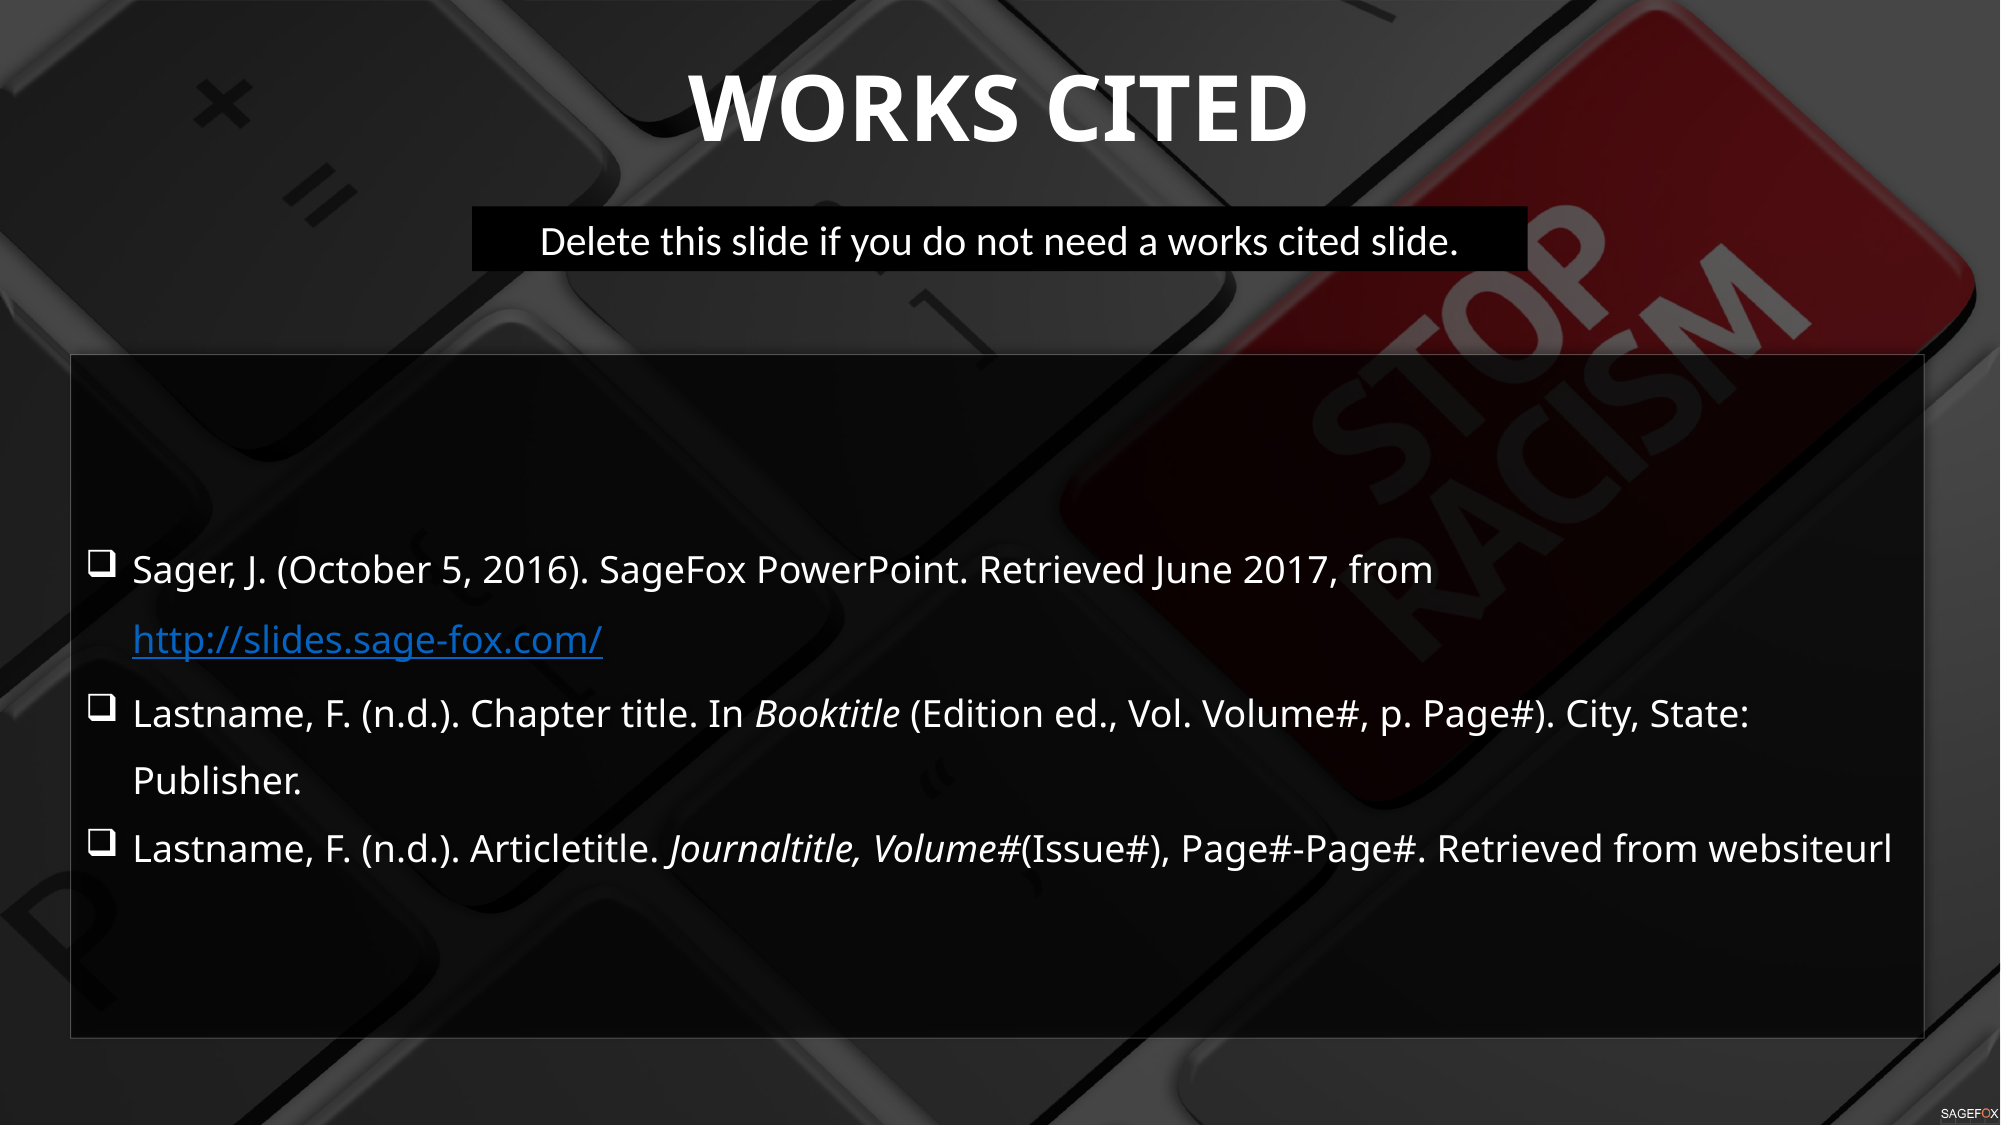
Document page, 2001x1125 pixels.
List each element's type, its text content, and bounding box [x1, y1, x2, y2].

text_box Delete this slide if you do not need a works cited slide. [472, 206, 1528, 272]
text_box WORKS CITED [548, 42, 1452, 167]
picture [0, 0, 2001, 1125]
text_box Sager, J. (October 5, 2016). SageFox PowerPoint. Retrieved June 2017, from http://slides.sage-fox.com/ Lastname, F. (n.d.). Chapter title. In Booktitle (Edition ed., Vol. Volume#, p. Page#). City, State: Publisher. Lastname, F. (n.d.). Articletitle. Journaltitle, Volume#(Issue#), Page#-Page#. Retrieved from websiteurl [70, 354, 1925, 1039]
